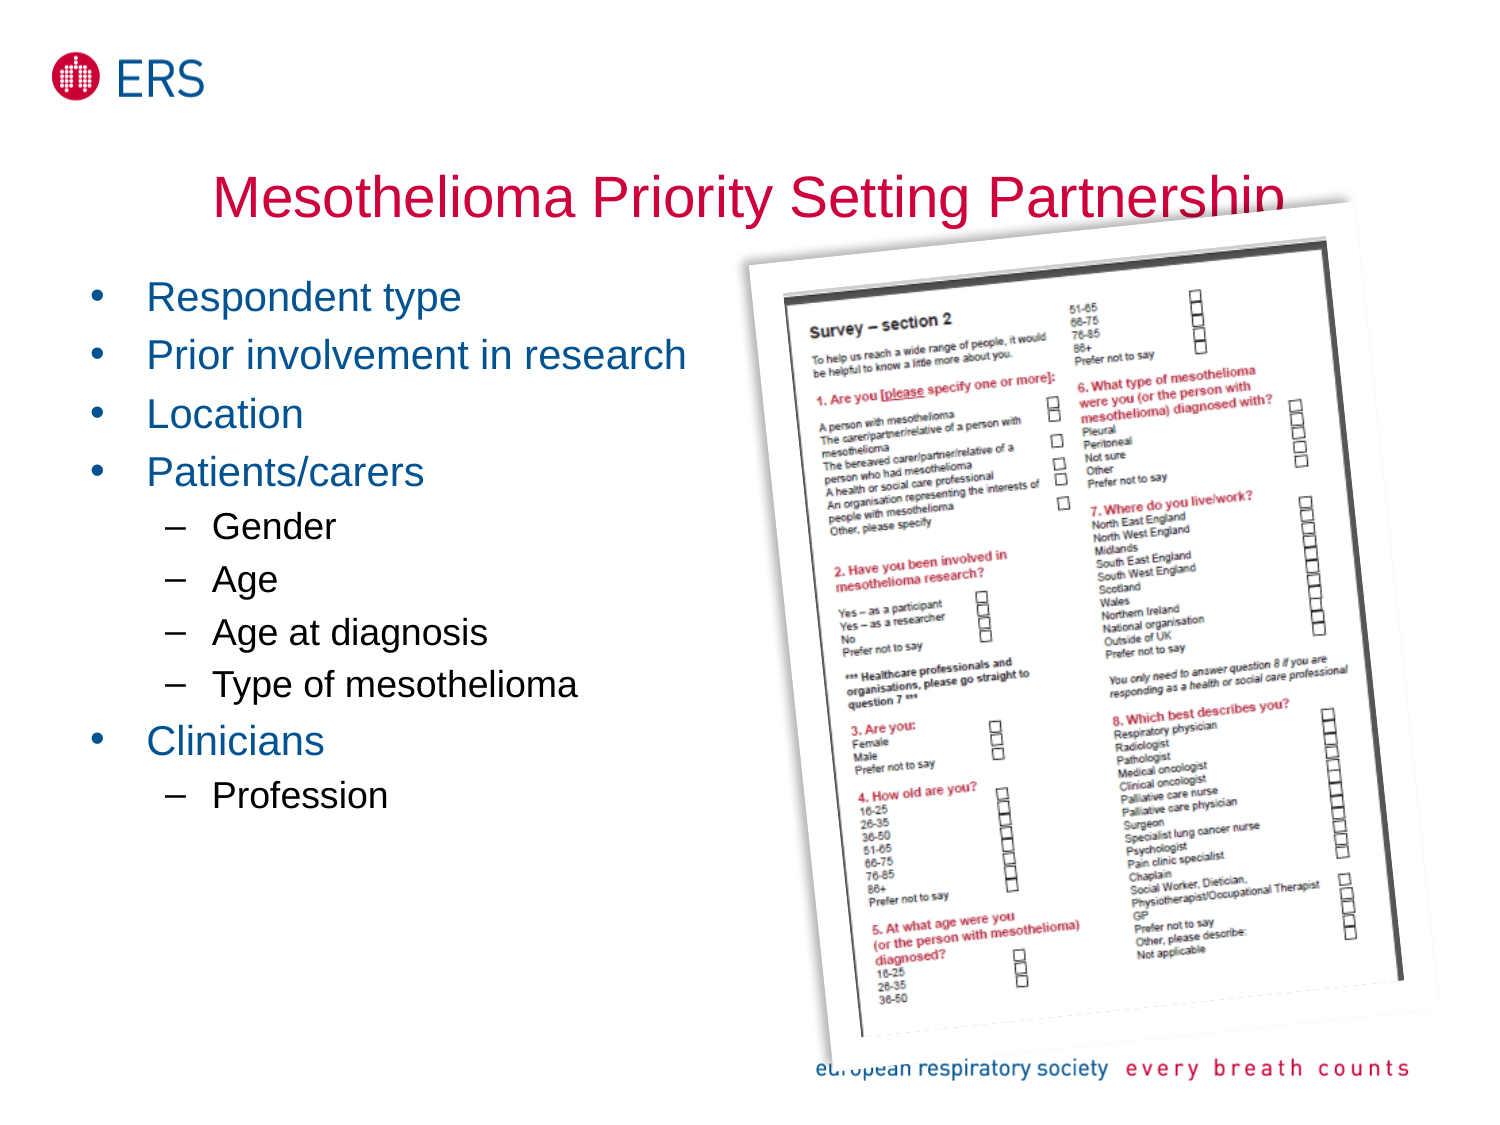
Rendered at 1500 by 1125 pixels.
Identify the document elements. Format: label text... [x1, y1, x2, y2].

picture [1089, 237, 1328, 262]
picture [1367, 636, 1404, 984]
picture [0, 0, 243, 126]
picture [784, 290, 820, 634]
picture [859, 1012, 1093, 1037]
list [820, 262, 1367, 1012]
title Mesothelioma Priority Setting Partnership [75, 126, 1425, 263]
list Respondent type Prior involvement in research Location Patients/carers Gender Age Age at diagnosis Type of mesothelioma Clinicians Profession [74, 262, 738, 1012]
picture [753, 1010, 1500, 1125]
